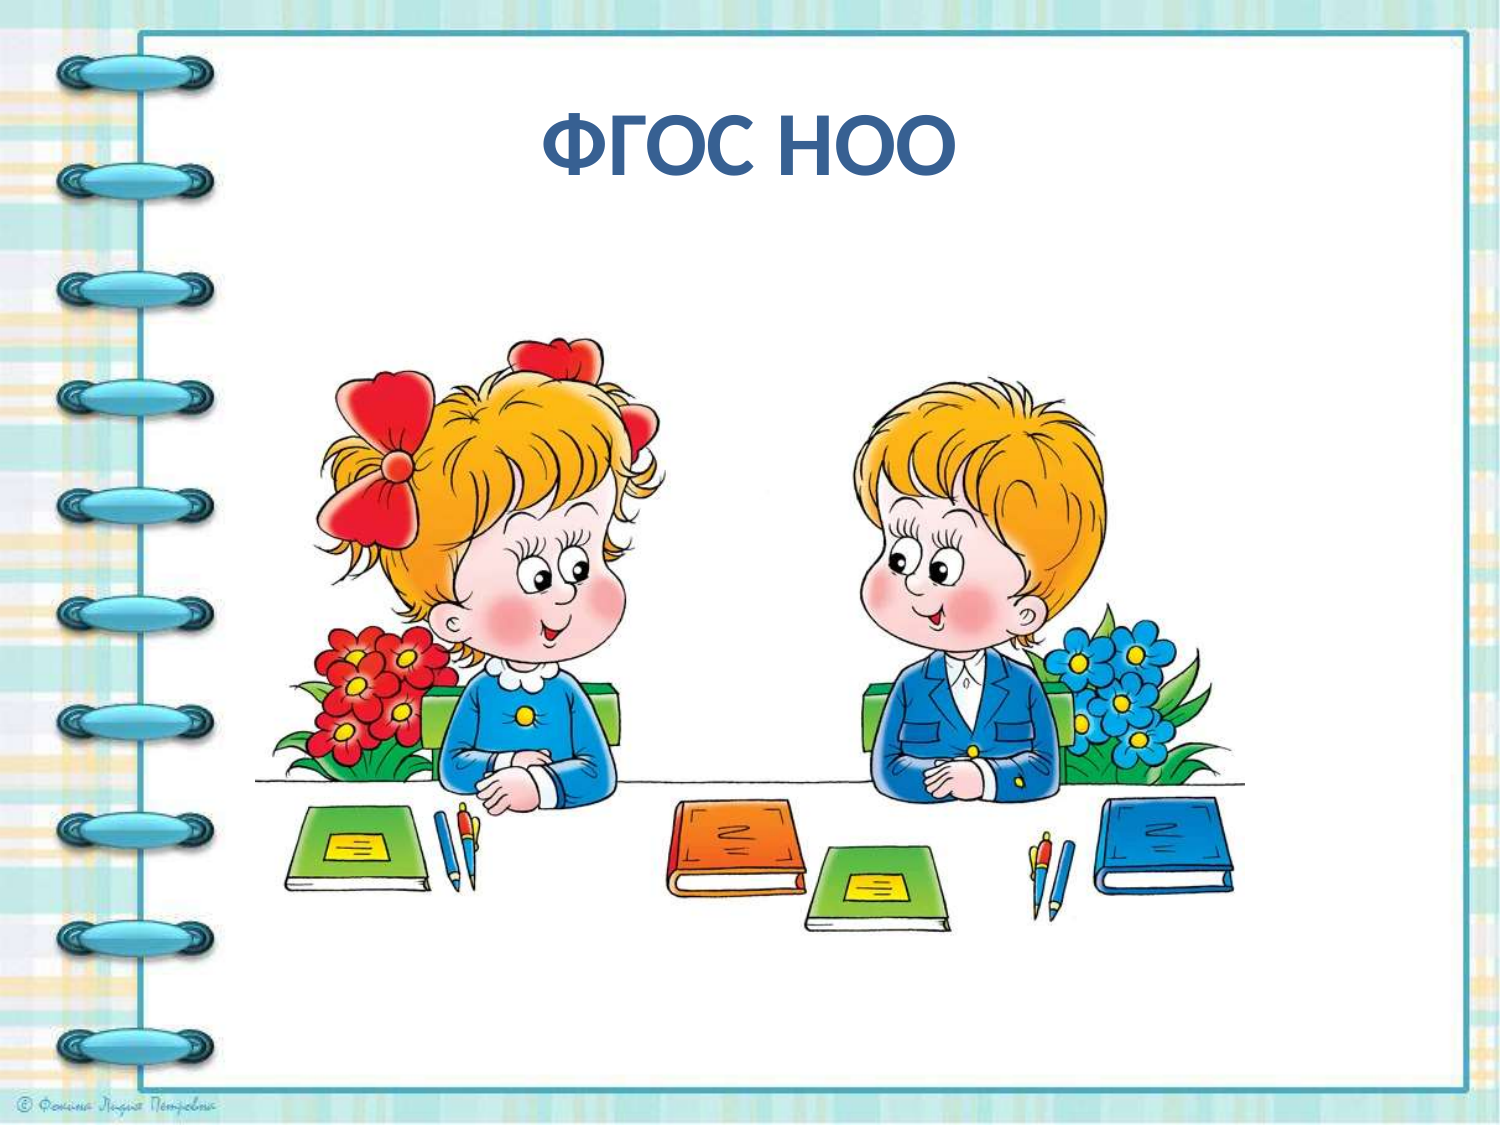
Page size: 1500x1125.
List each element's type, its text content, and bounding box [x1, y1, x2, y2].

title ФГОС НОО [75, 45, 1425, 233]
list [254, 262, 1246, 1006]
picture [0, 0, 1500, 1125]
